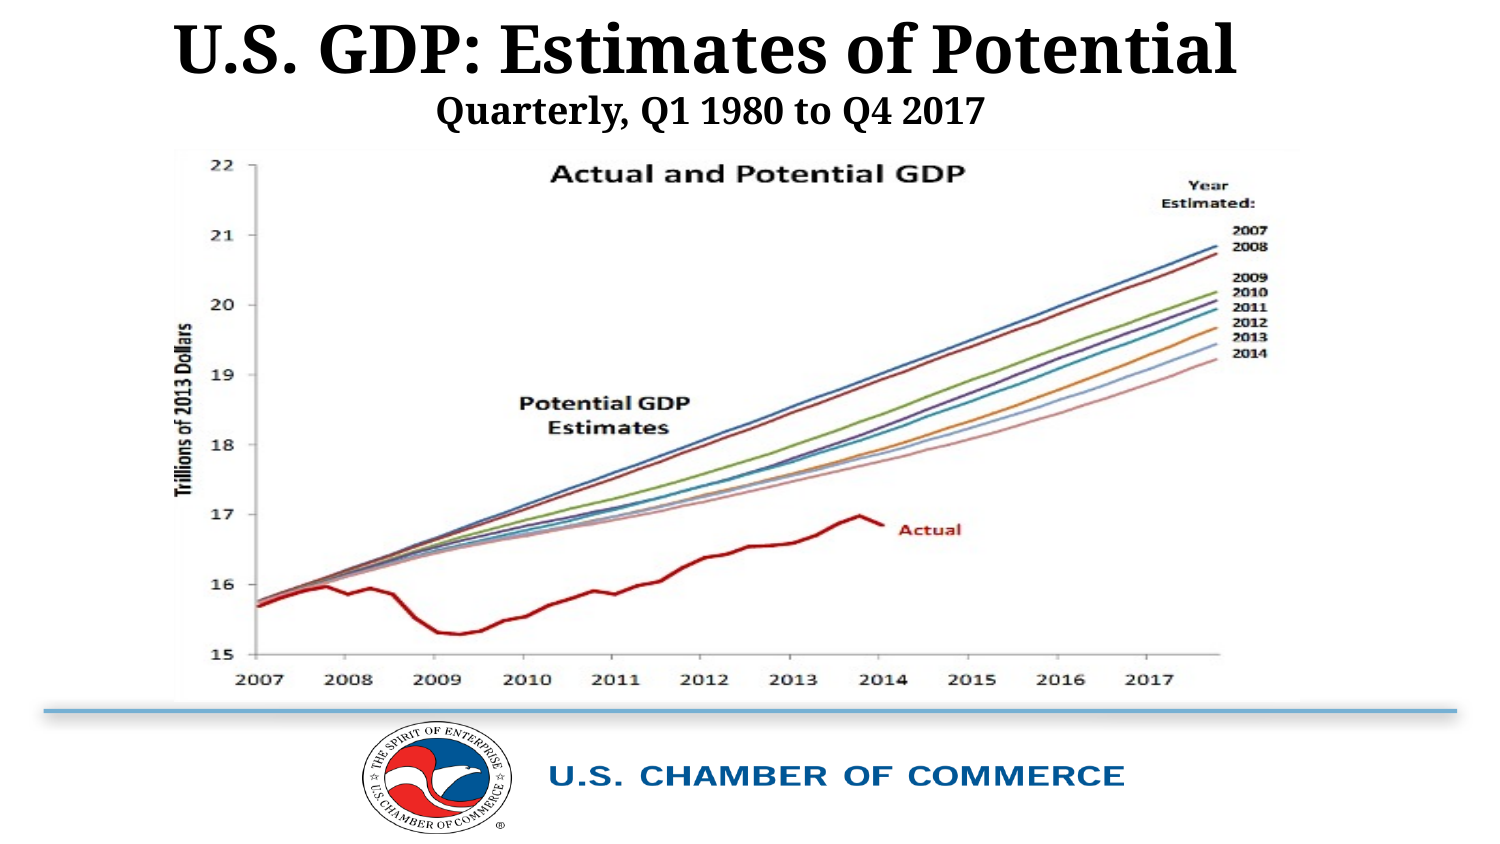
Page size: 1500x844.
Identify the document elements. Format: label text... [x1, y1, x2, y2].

picture [362, 721, 1124, 834]
text_box U.S. GDP: Estimates of Potential Quarterly, Q1 1980 to Q4 2017 [37, 0, 1375, 140]
picture [174, 149, 1301, 702]
